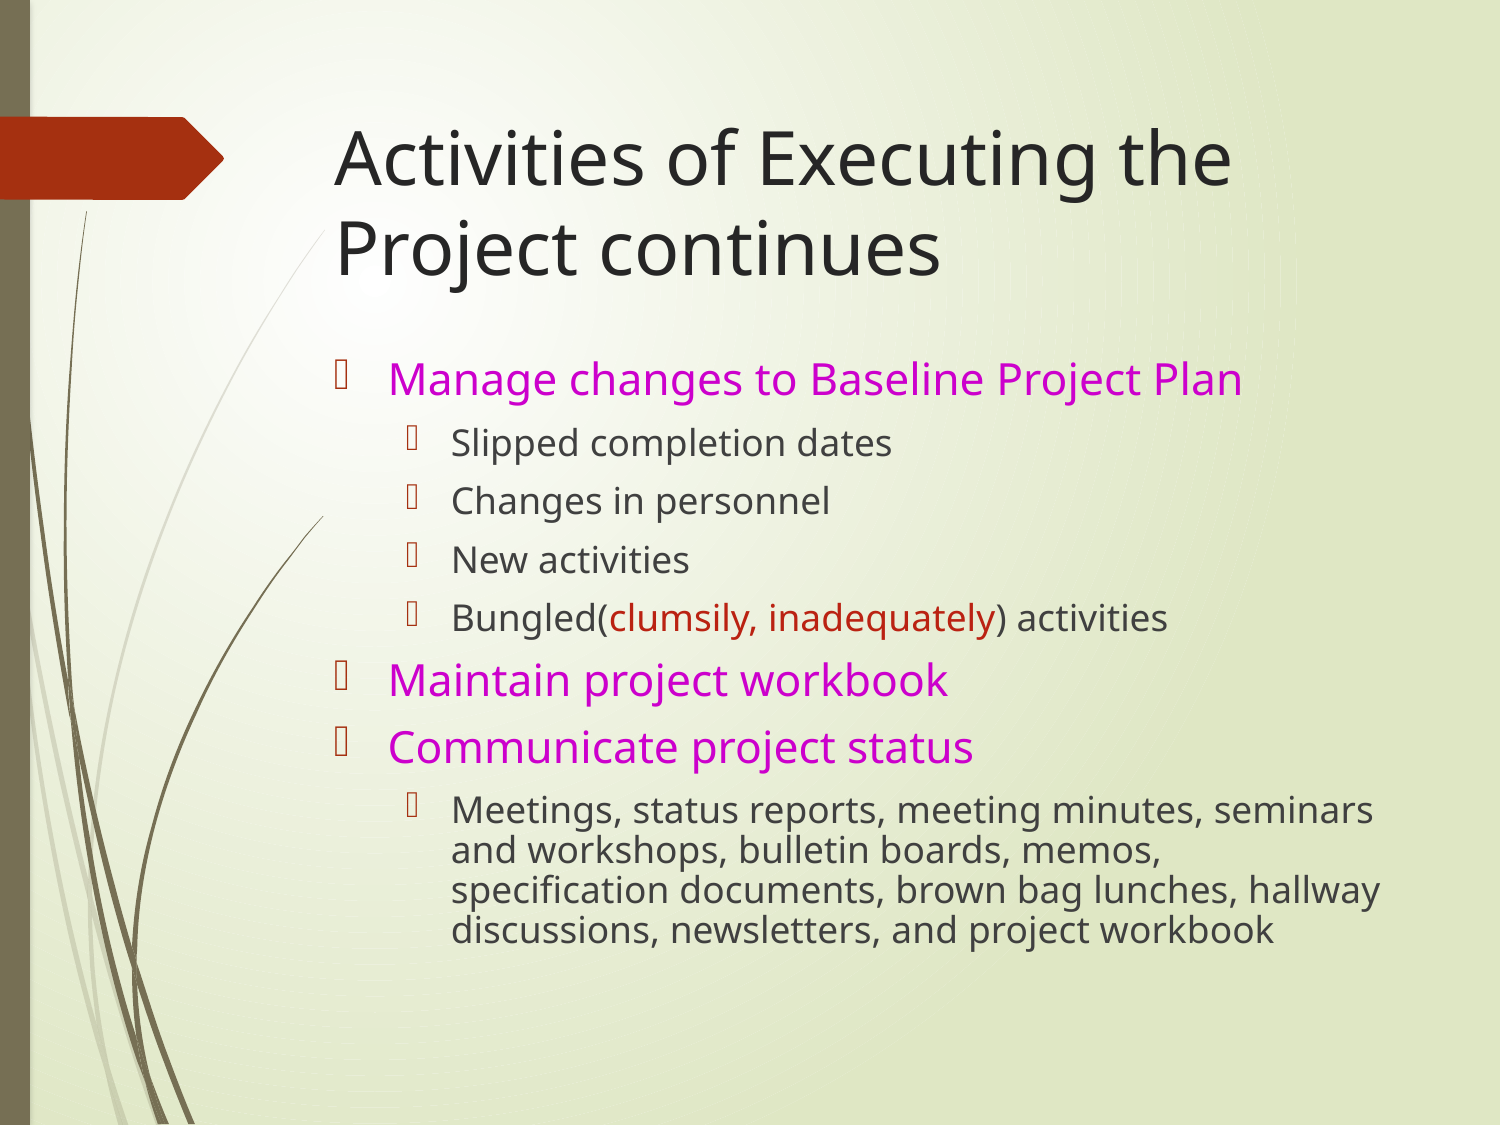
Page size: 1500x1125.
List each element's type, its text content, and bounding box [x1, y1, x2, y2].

list Manage changes to Baseline Project Plan Slipped completion dates Changes in personnel New activities Bungled(clumsily, inadequately) activities Maintain project workbook Communicate project status Meetings, status reports, meeting minutes, seminars and workshops, bulletin boards, memos, specification documents, brown bag lunches, hallway discussions, newsletters, and project workbook [318, 350, 1400, 970]
title Activities of Executing the Project continues [319, 102, 1400, 313]
